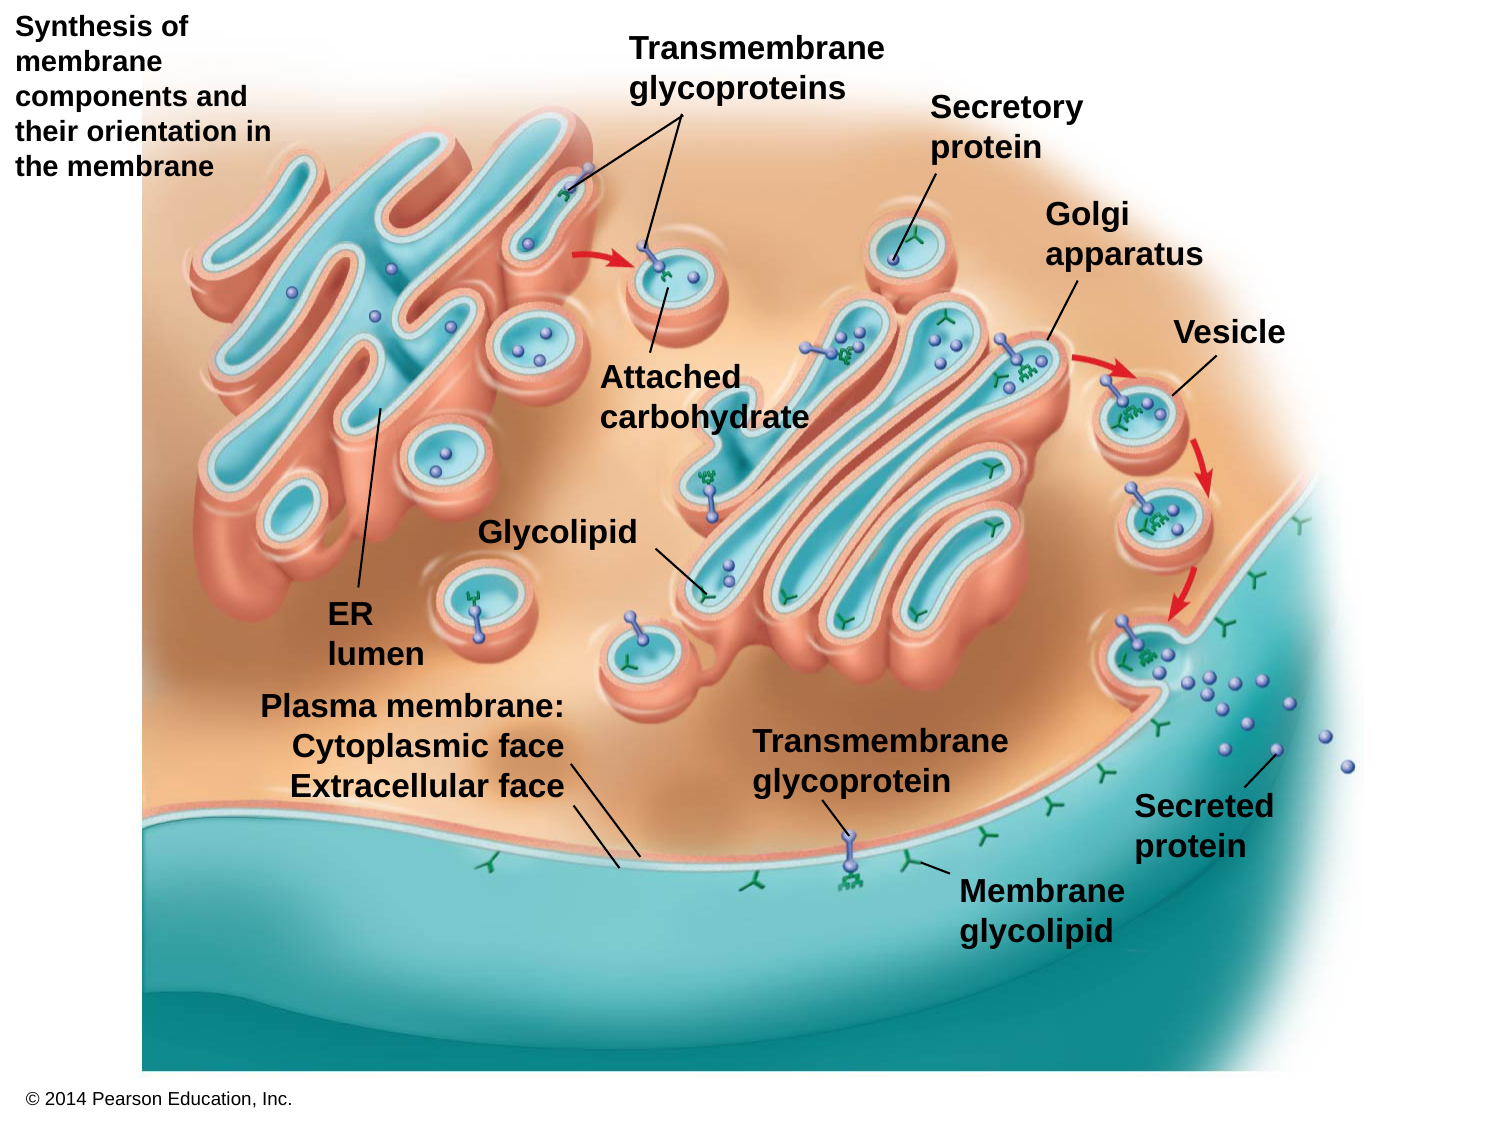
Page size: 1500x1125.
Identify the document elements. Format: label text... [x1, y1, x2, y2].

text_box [358, 407, 381, 588]
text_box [892, 173, 937, 261]
title Synthesis of membrane components and their orientation in the membrane [0, 0, 298, 134]
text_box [920, 862, 951, 874]
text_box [573, 805, 620, 869]
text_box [570, 763, 641, 858]
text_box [821, 799, 850, 837]
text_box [1171, 355, 1217, 396]
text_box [644, 113, 683, 249]
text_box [567, 114, 642, 191]
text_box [1046, 280, 1078, 341]
picture [135, 21, 1387, 1079]
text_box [1244, 753, 1277, 788]
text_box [655, 548, 708, 595]
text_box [649, 287, 669, 353]
